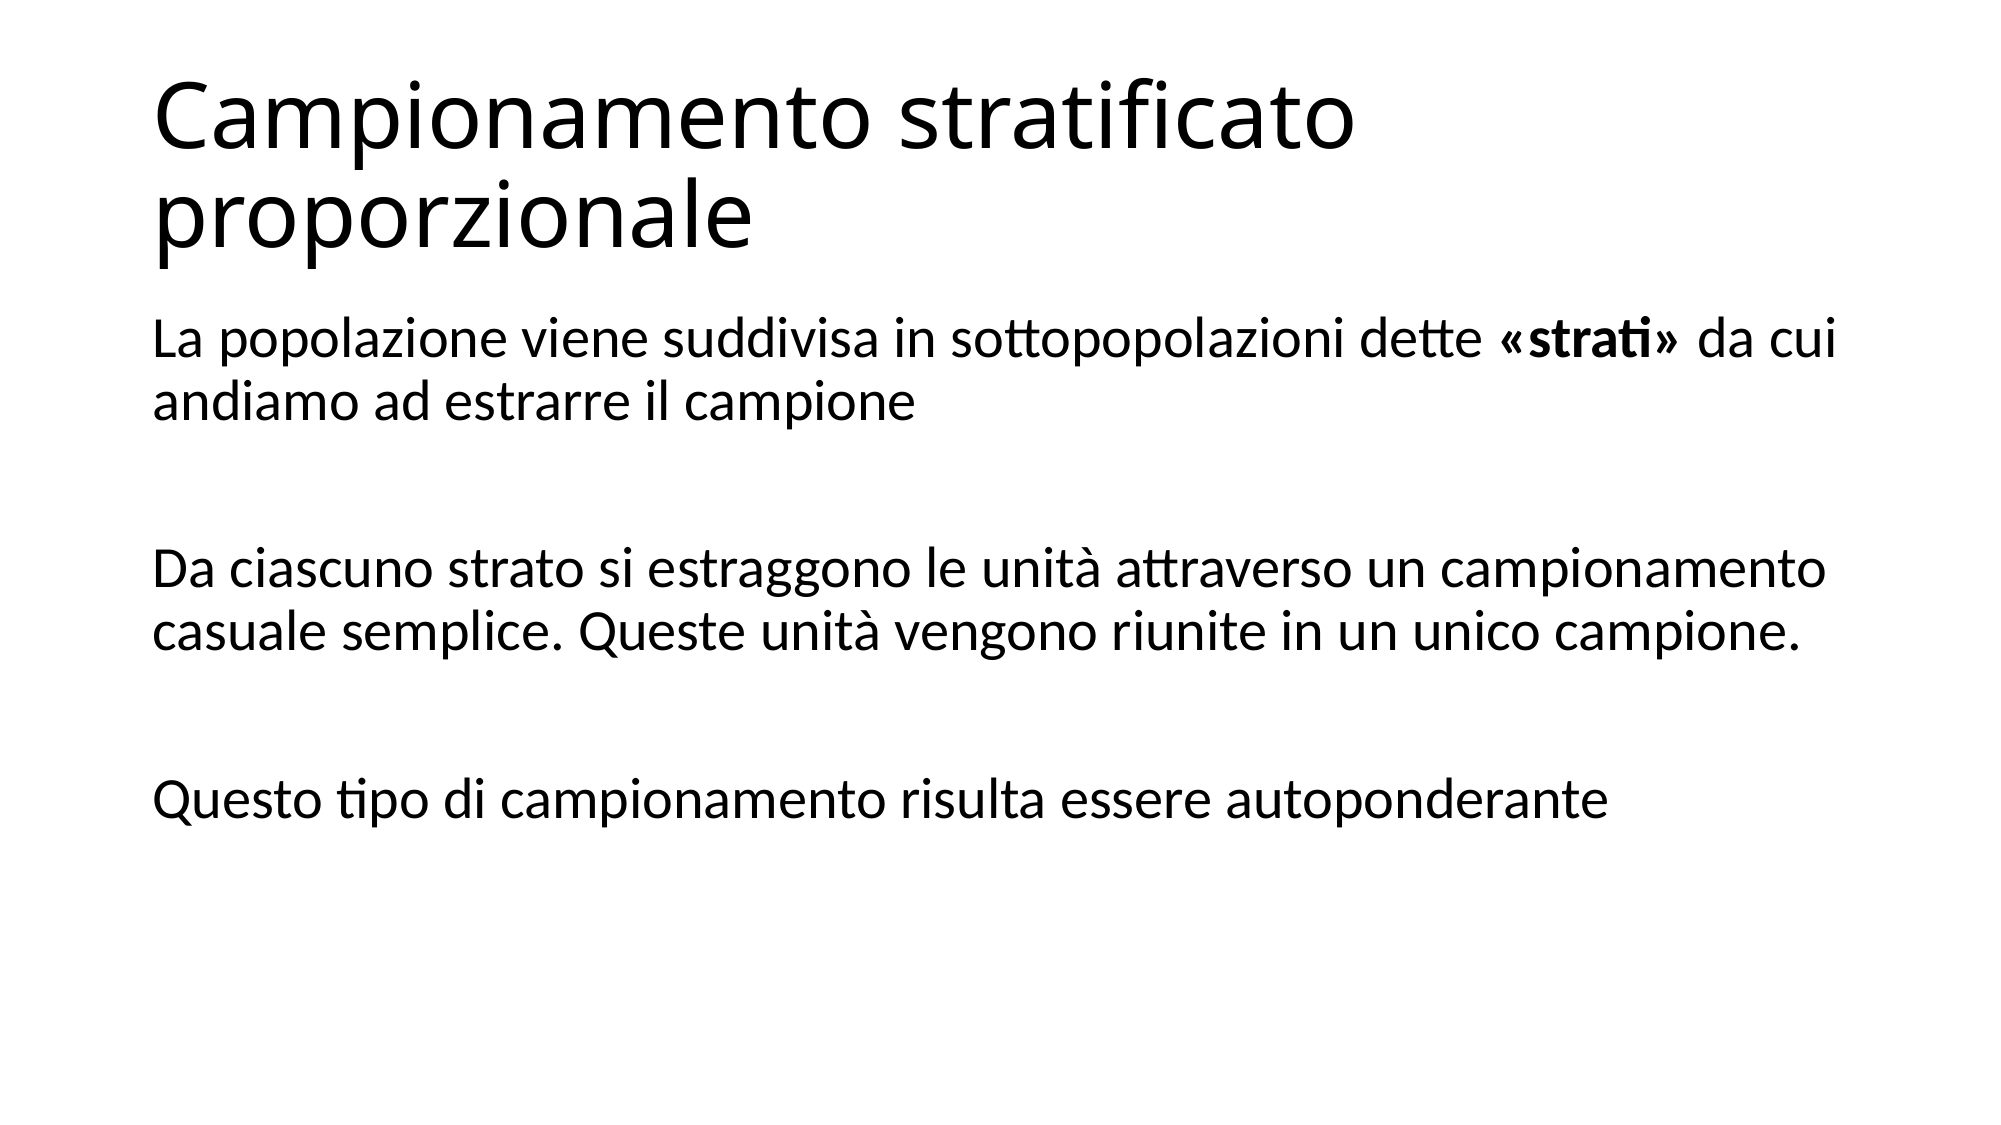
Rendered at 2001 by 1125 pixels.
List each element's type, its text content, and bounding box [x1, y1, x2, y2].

title Campionamento stratificato proporzionale [137, 59, 1863, 278]
list La popolazione viene suddivisa in sottopopolazioni dette «strati» da cui andiamo ad estrarre il campione Da ciascuno strato si estraggono le unità attraverso un campionamento casuale semplice. Queste unità vengono riunite in un unico campione. Questo tipo di campionamento risulta essere autoponderante [137, 299, 1863, 1014]
